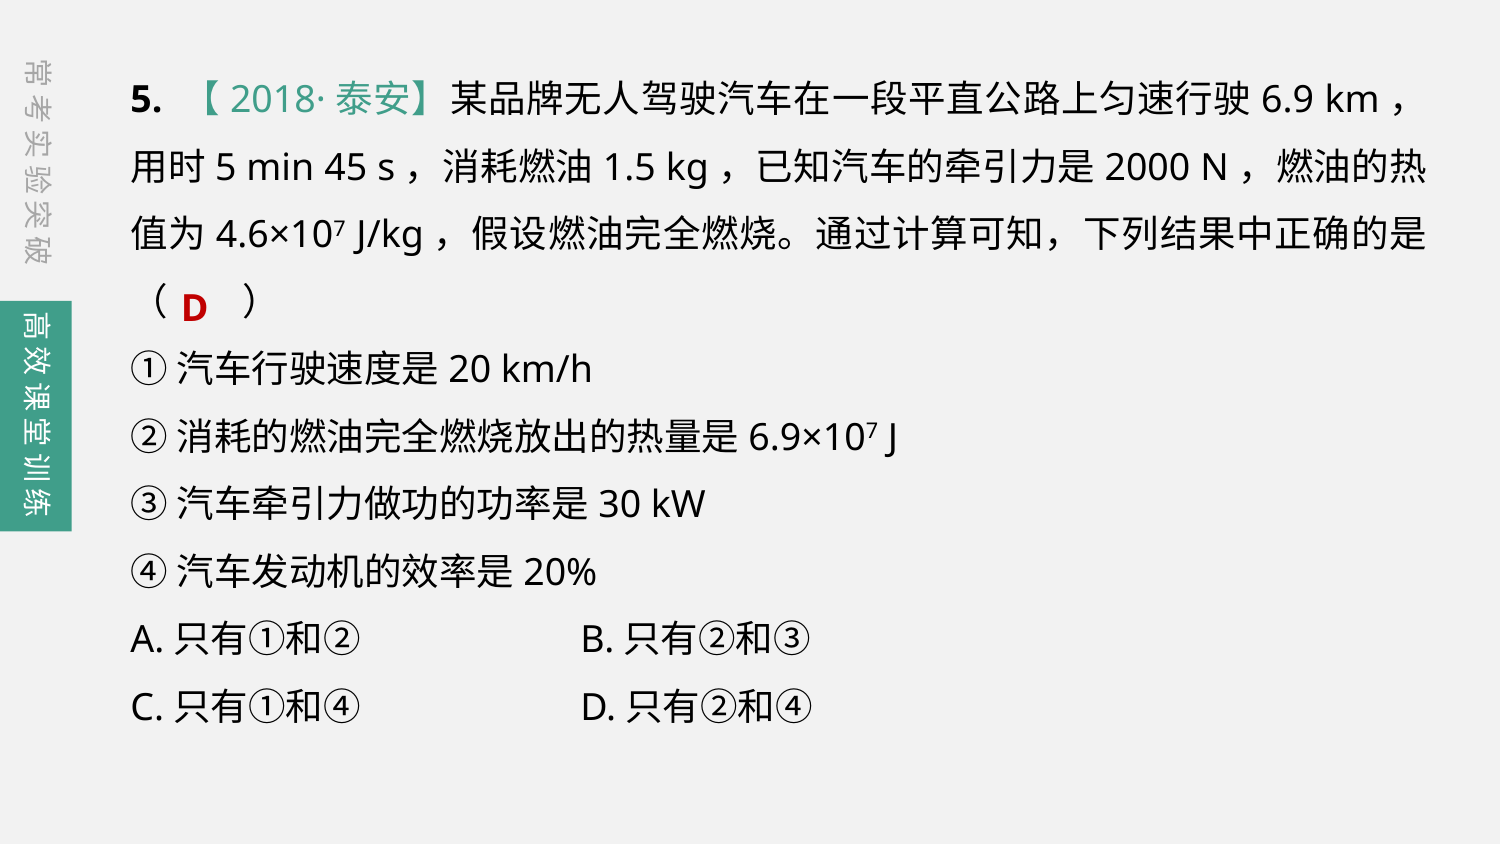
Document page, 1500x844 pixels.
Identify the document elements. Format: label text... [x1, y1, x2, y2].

text_box [0, 300, 73, 533]
text_box D [174, 255, 235, 335]
text_box 常考实验突破 [15, 47, 63, 278]
text_box 5. 【2018·泰安】某品牌无人驾驶汽车在一段平直公路上匀速行驶6.9 km，用时5 min 45 s，消耗燃油1.5 kg，已知汽车的牵引力是2000 N，燃油的热值为4.6×107 J/kg，假设燃油完全燃烧。通过计算可知，下列结果中正确的是（ ） ①汽车行驶速度是20 km/h ②消耗的燃油完全燃烧放出的热量是6.9×107 J ③汽车牵引力做功的功率是30 kW ④汽车发动机的效率是20% A.只有①和② B.只有②和③ C.只有①和④ D.只有②和④ [124, 46, 1433, 734]
text_box 高效课堂训练 [14, 299, 62, 531]
